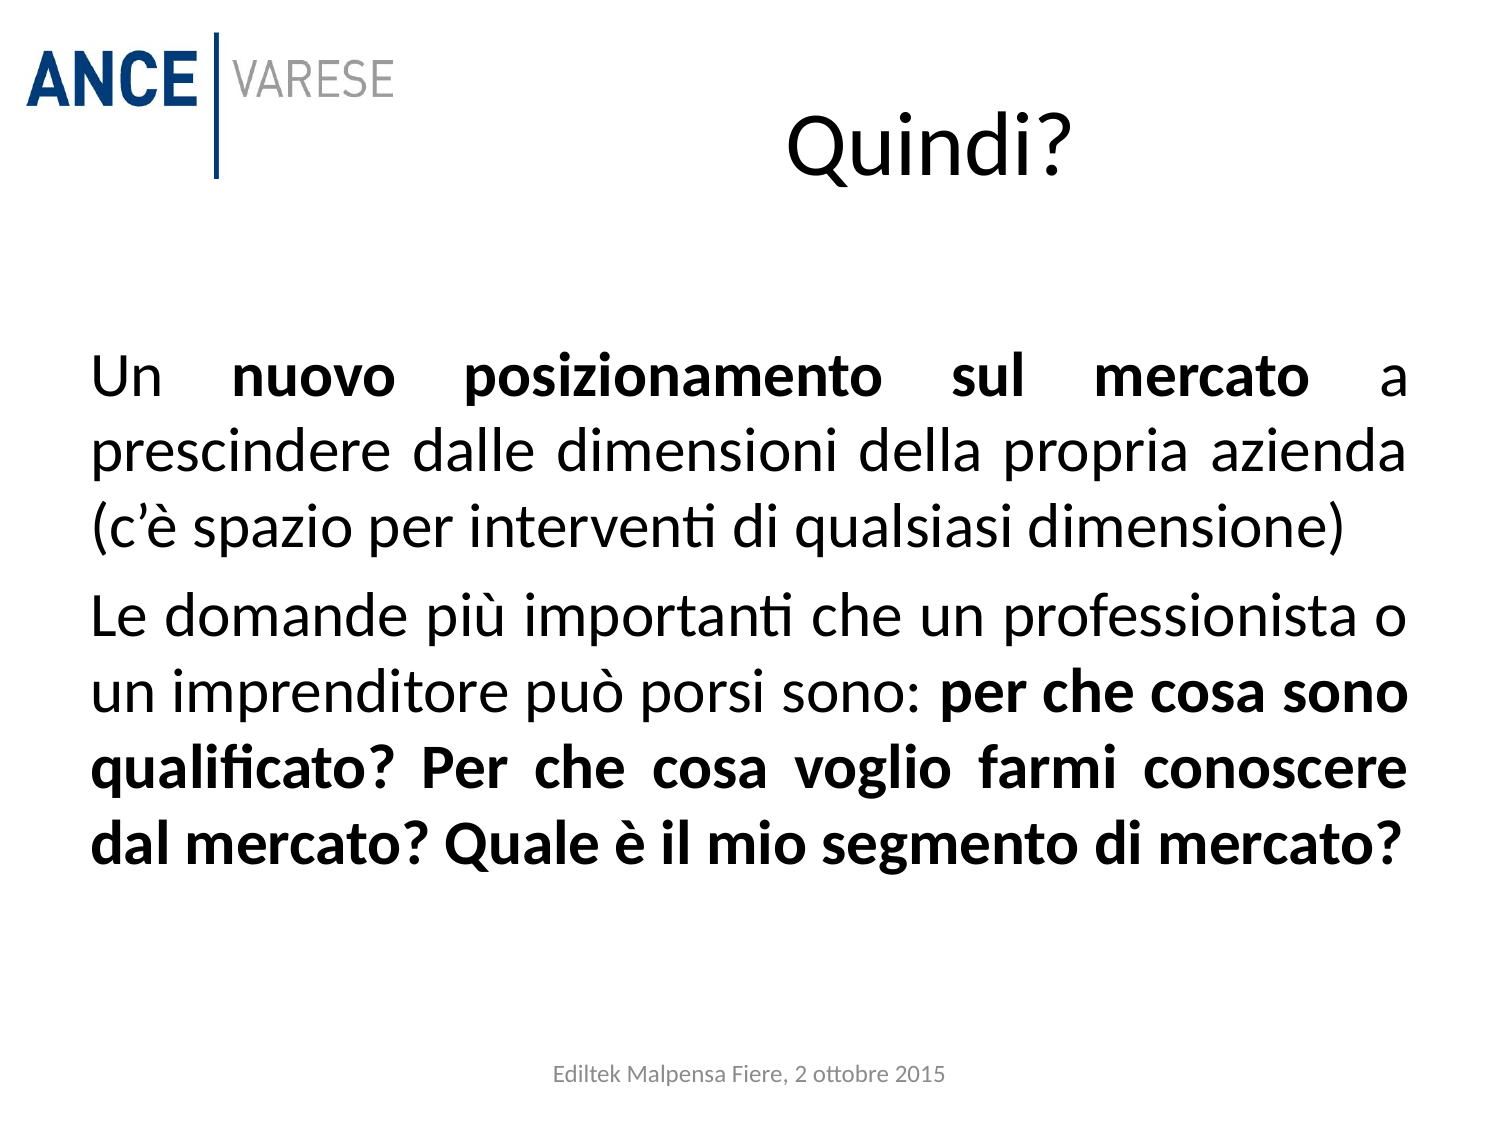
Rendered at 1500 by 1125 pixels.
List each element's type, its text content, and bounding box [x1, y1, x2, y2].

footer Ediltek Malpensa Fiere, 2 ottobre 2015 [492, 1042, 1008, 1103]
title Quindi? [437, 45, 1425, 233]
list Un nuovo posizionamento sul mercato a prescindere dalle dimensioni della propria azienda (c’è spazio per interventi di qualsiasi dimensione) Le domande più importanti che un professionista o un imprenditore può porsi sono: per che cosa sono qualificato? Per che cosa voglio farmi conoscere dal mercato? Quale è il mio segmento di mercato? [75, 325, 1425, 1005]
picture [26, 32, 393, 179]
